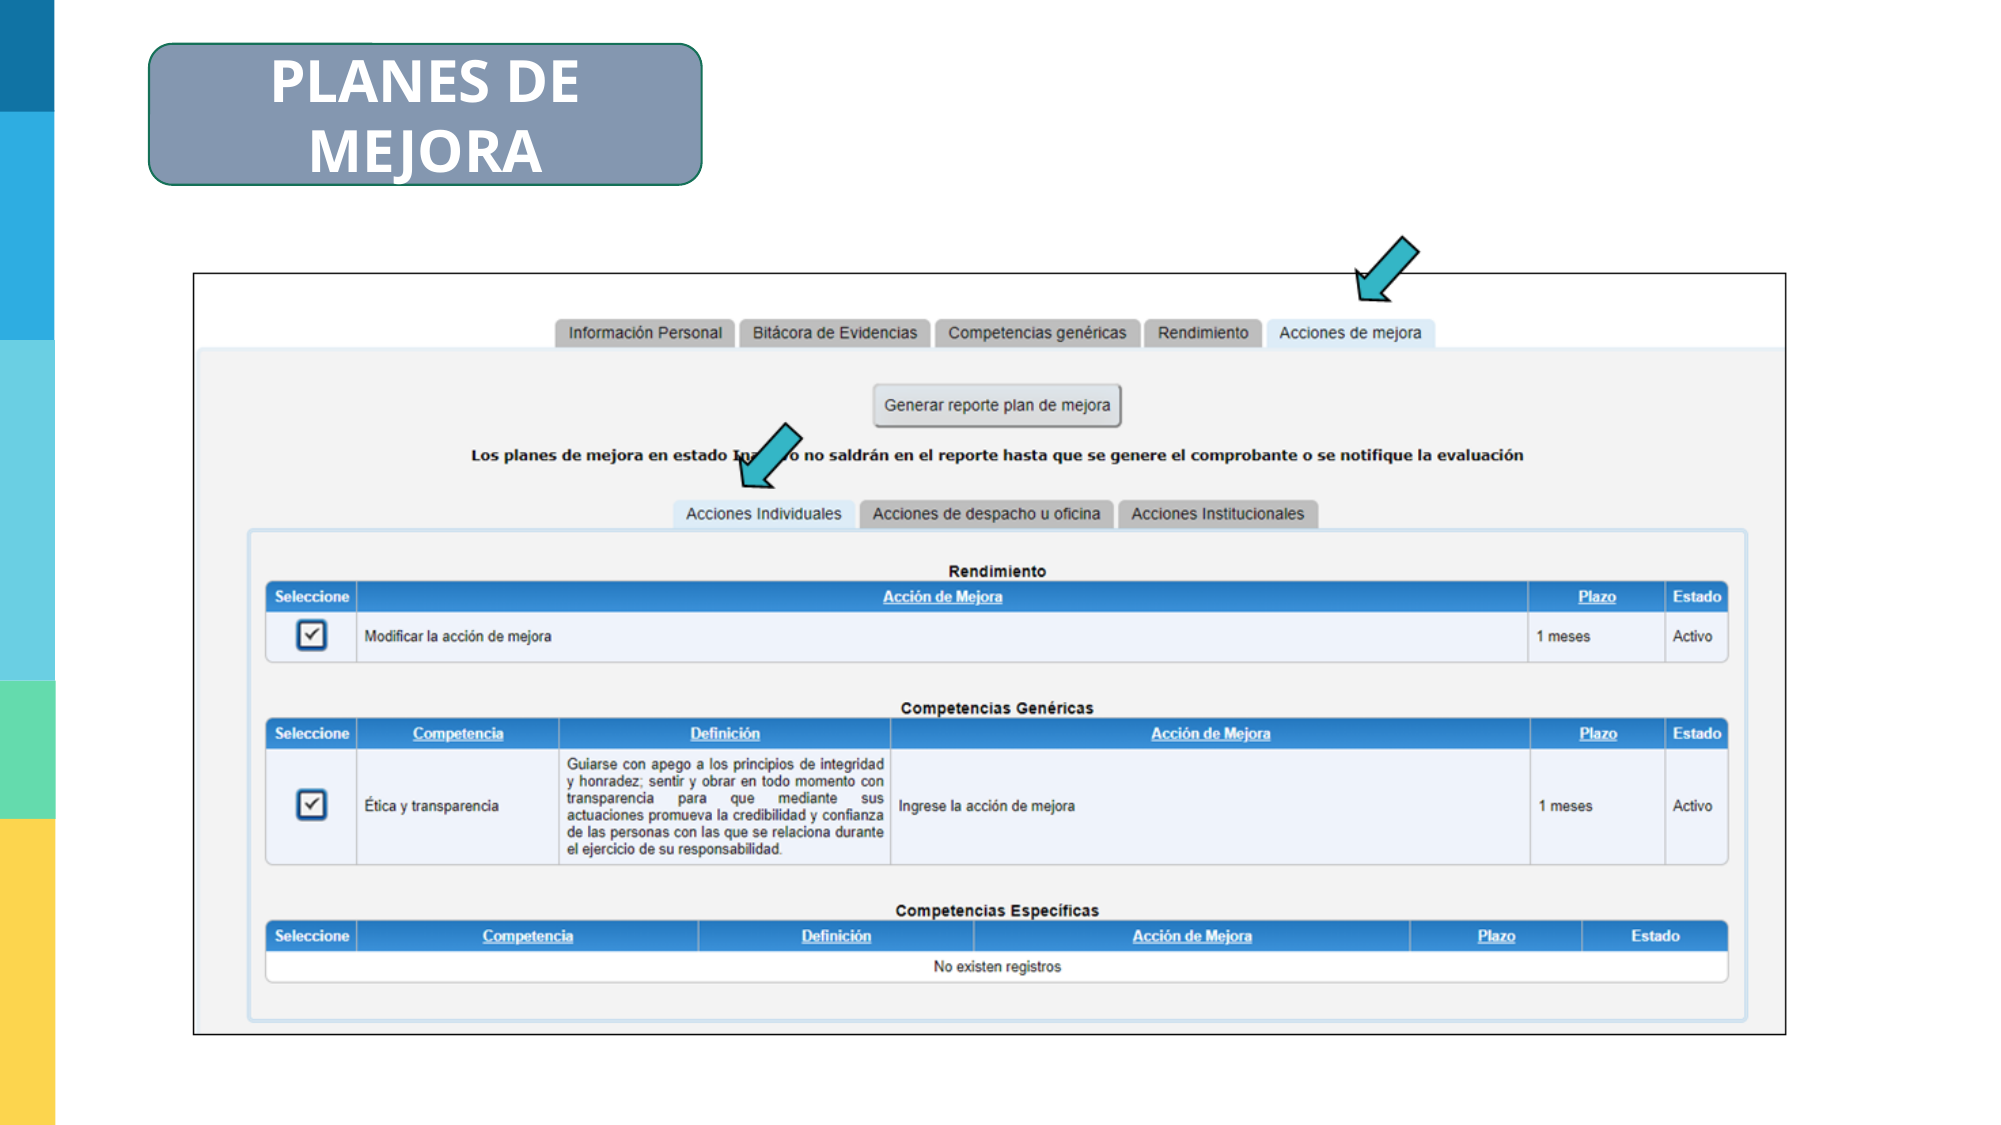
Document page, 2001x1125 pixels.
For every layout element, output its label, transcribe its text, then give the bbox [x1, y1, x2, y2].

text_box PLANES DE MEJORA [147, 42, 703, 186]
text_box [0, 0, 56, 1125]
picture [184, 228, 1789, 1049]
